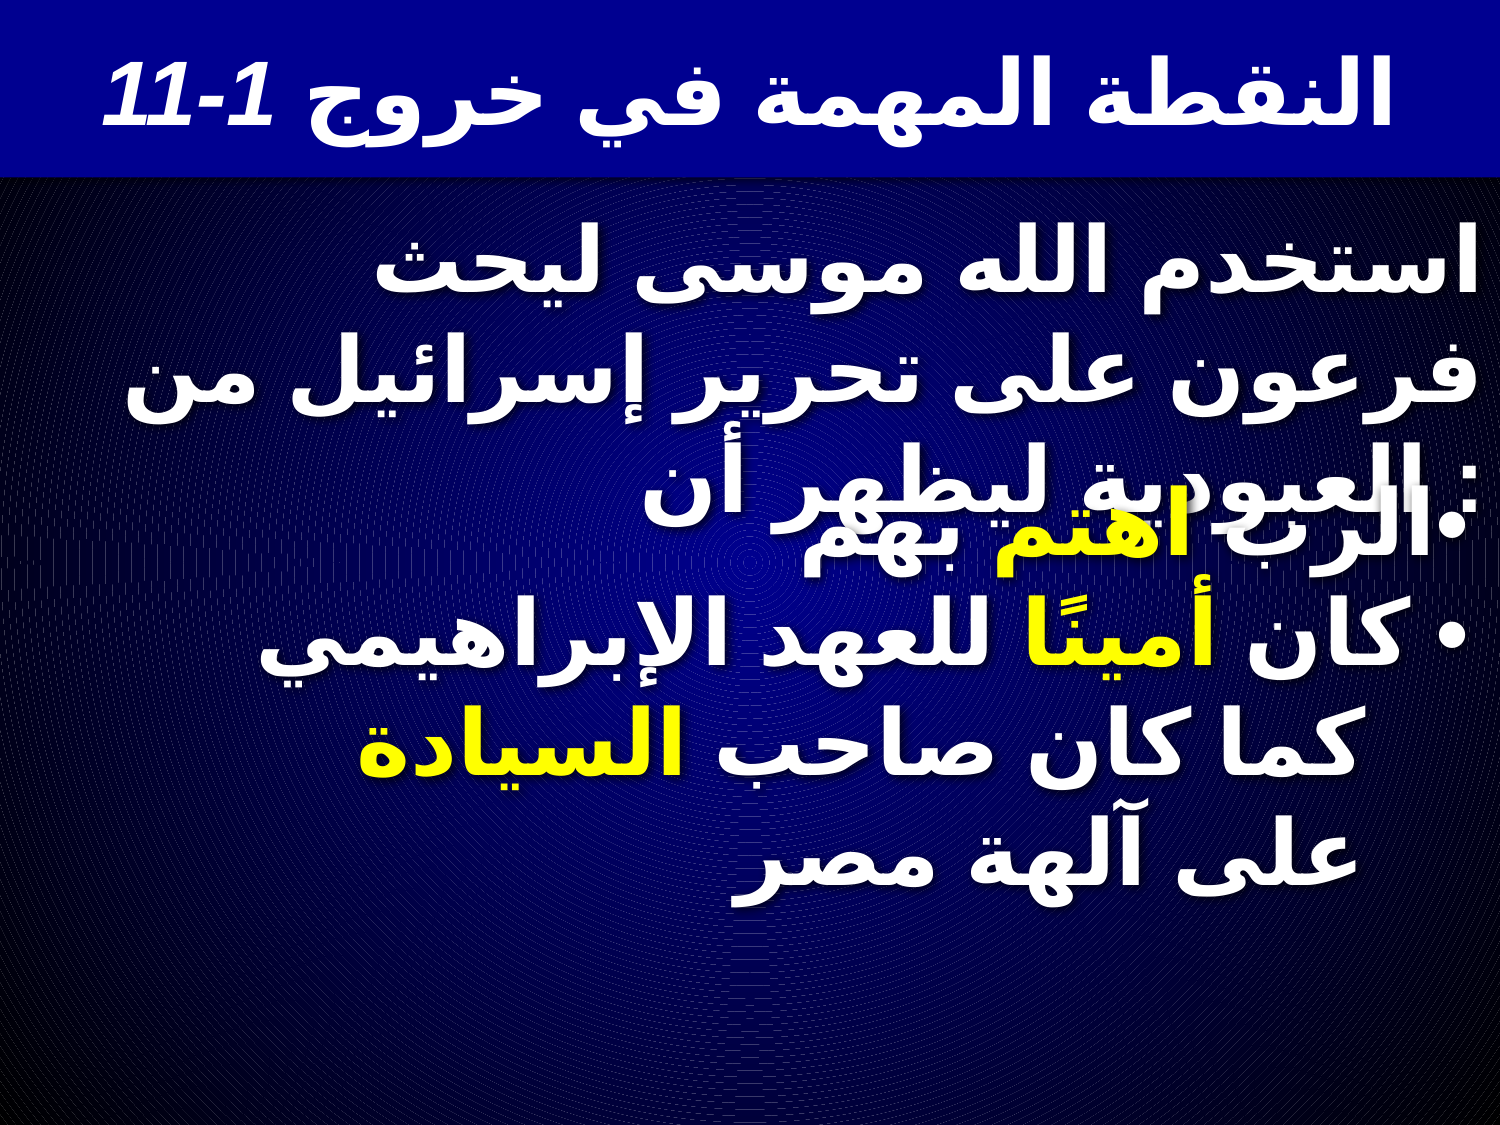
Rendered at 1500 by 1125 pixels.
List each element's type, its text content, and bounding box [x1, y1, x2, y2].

text_box [0, 188, 139, 1061]
title استخدم الله موسى ليحث فرعون على تحرير إسرائيل من العبودية ليظهر أن : [79, 193, 1500, 538]
text_box [1494, 549, 1500, 1061]
text_box • الرب اهتم بهم • كان أمينًا للعهد الإبراهيمي كما كان صاحب السيادة على آلهة مصر [144, 456, 1484, 1125]
text_box النقطة المهمة في خروج 1-11 [0, 0, 1500, 178]
